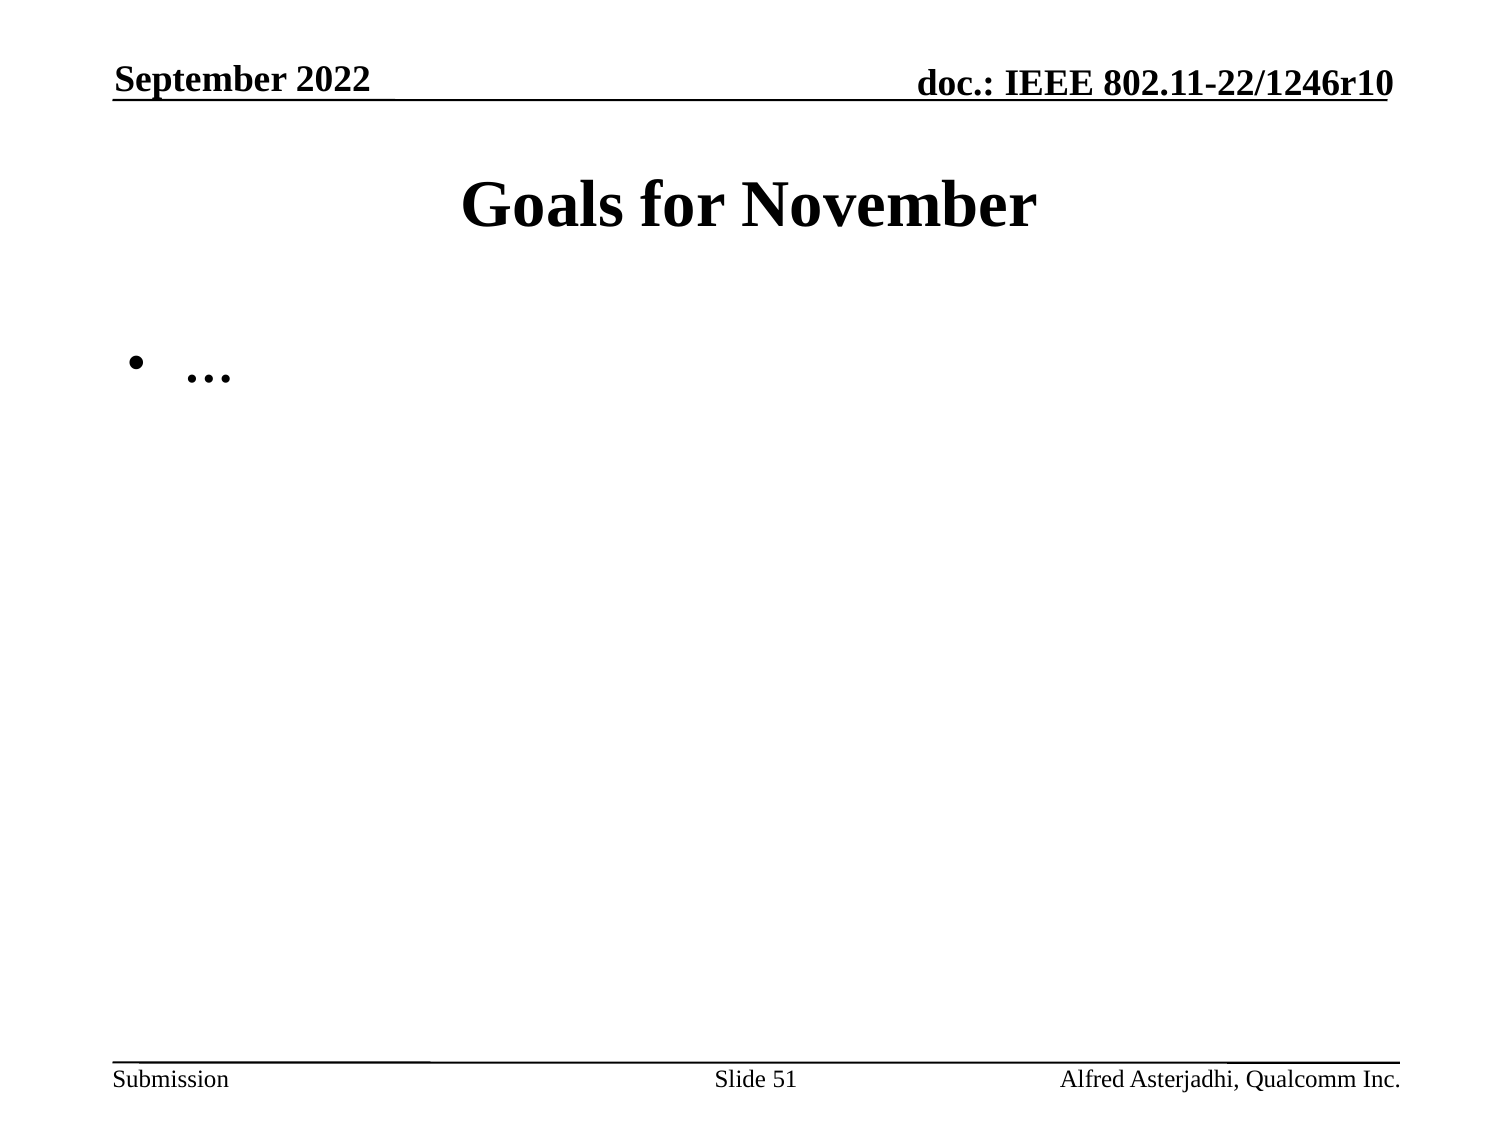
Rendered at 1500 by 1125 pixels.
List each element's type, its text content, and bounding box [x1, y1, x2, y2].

slide_number Slide 51 [712, 1061, 800, 1123]
footer Alfred Asterjadhi, Qualcomm Inc. [878, 1061, 1402, 1093]
list … [112, 324, 1388, 1000]
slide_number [114, 54, 423, 100]
title Goals for November [112, 112, 1388, 288]
